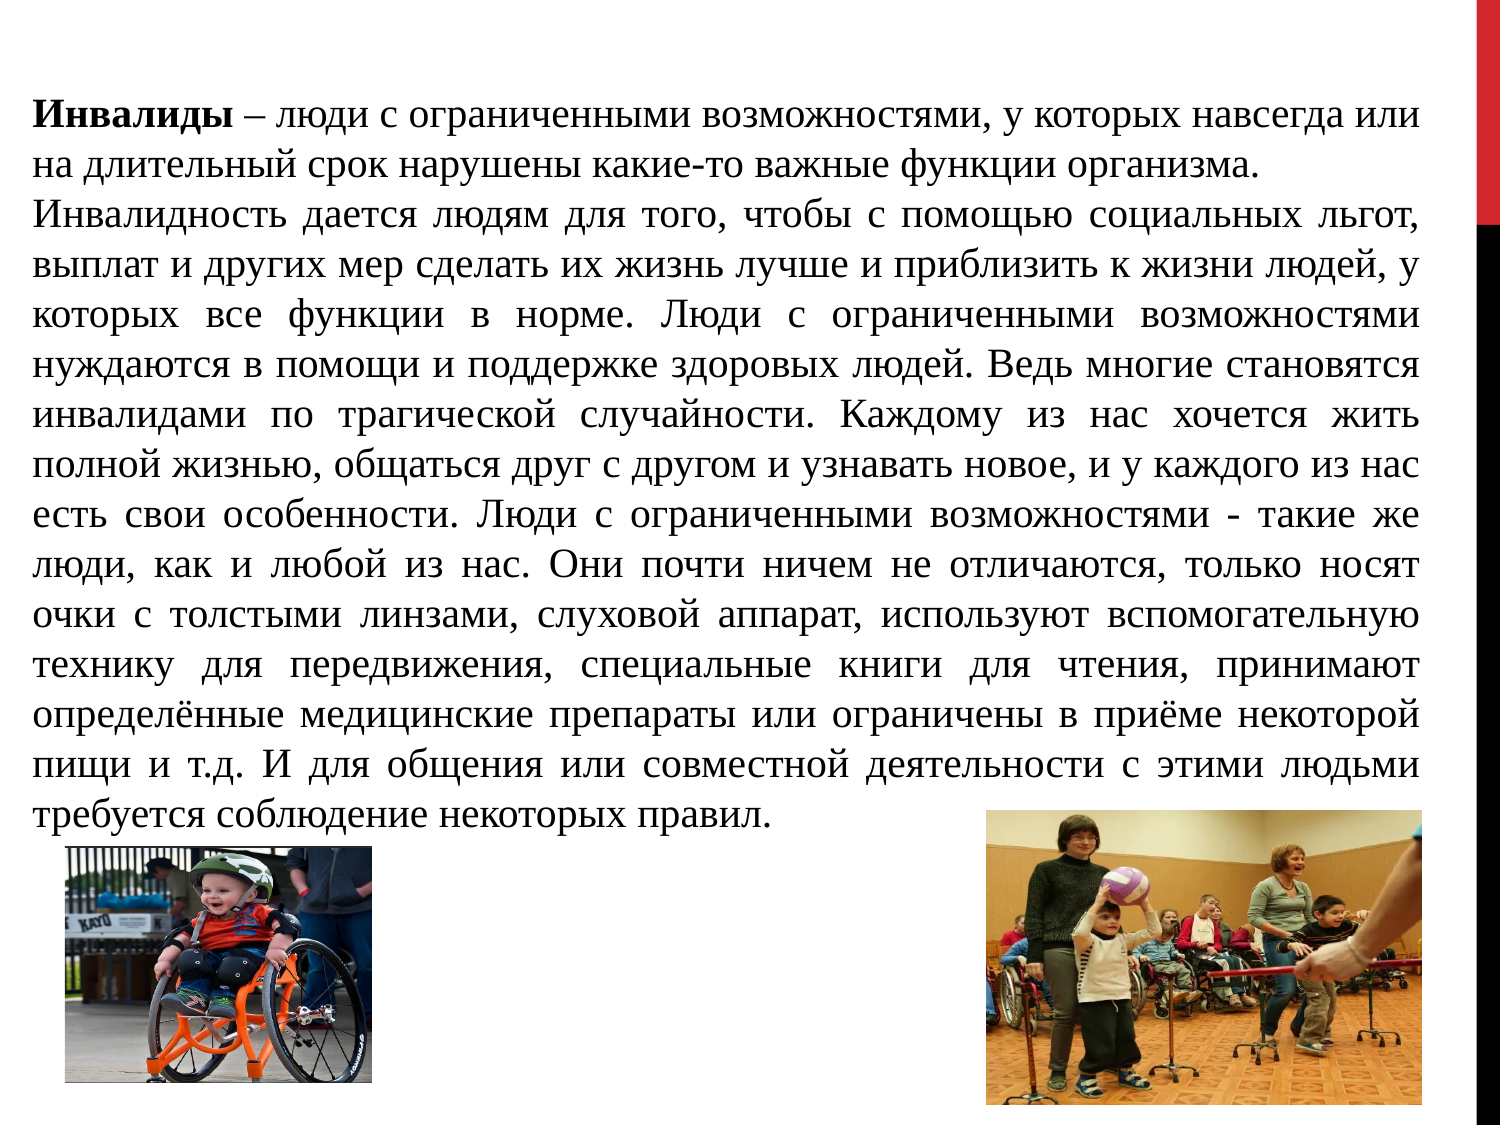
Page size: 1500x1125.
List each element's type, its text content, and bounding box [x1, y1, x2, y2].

text_box Инвалиды – люди с ограниченными возможностями, у которых навсегда или на длительный срок нарушены какие-то важные функции организма. Инвалидность дается людям для того, чтобы с помощью социальных льгот, выплат и других мер сделать их жизнь лучше и приблизить к жизни людей, у которых все функции в норме. Люди с ограниченными возможностями нуждаются в помощи и поддержке здоровых людей. Ведь многие становятся инвалидами по трагической случайности. Каждому из нас хочется жить полной жизнью, общаться друг с другом и узнавать новое, и у каждого из нас есть свои особенности. Люди с ограниченными возможностями - такие же люди, как и любой из нас. Они почти ничем не отличаются, только носят очки с толстыми линзами, слуховой аппарат, используют вспомогательную технику для передвижения, специальные книги для чтения, принимают определённые медицинские препараты или ограничены в приёме некоторой пищи и т.д. И для общения или совместной деятельности с этими людьми требуется соблюдение некоторых правил. [17, 78, 1436, 844]
picture [985, 809, 1423, 1106]
picture [64, 845, 373, 1083]
